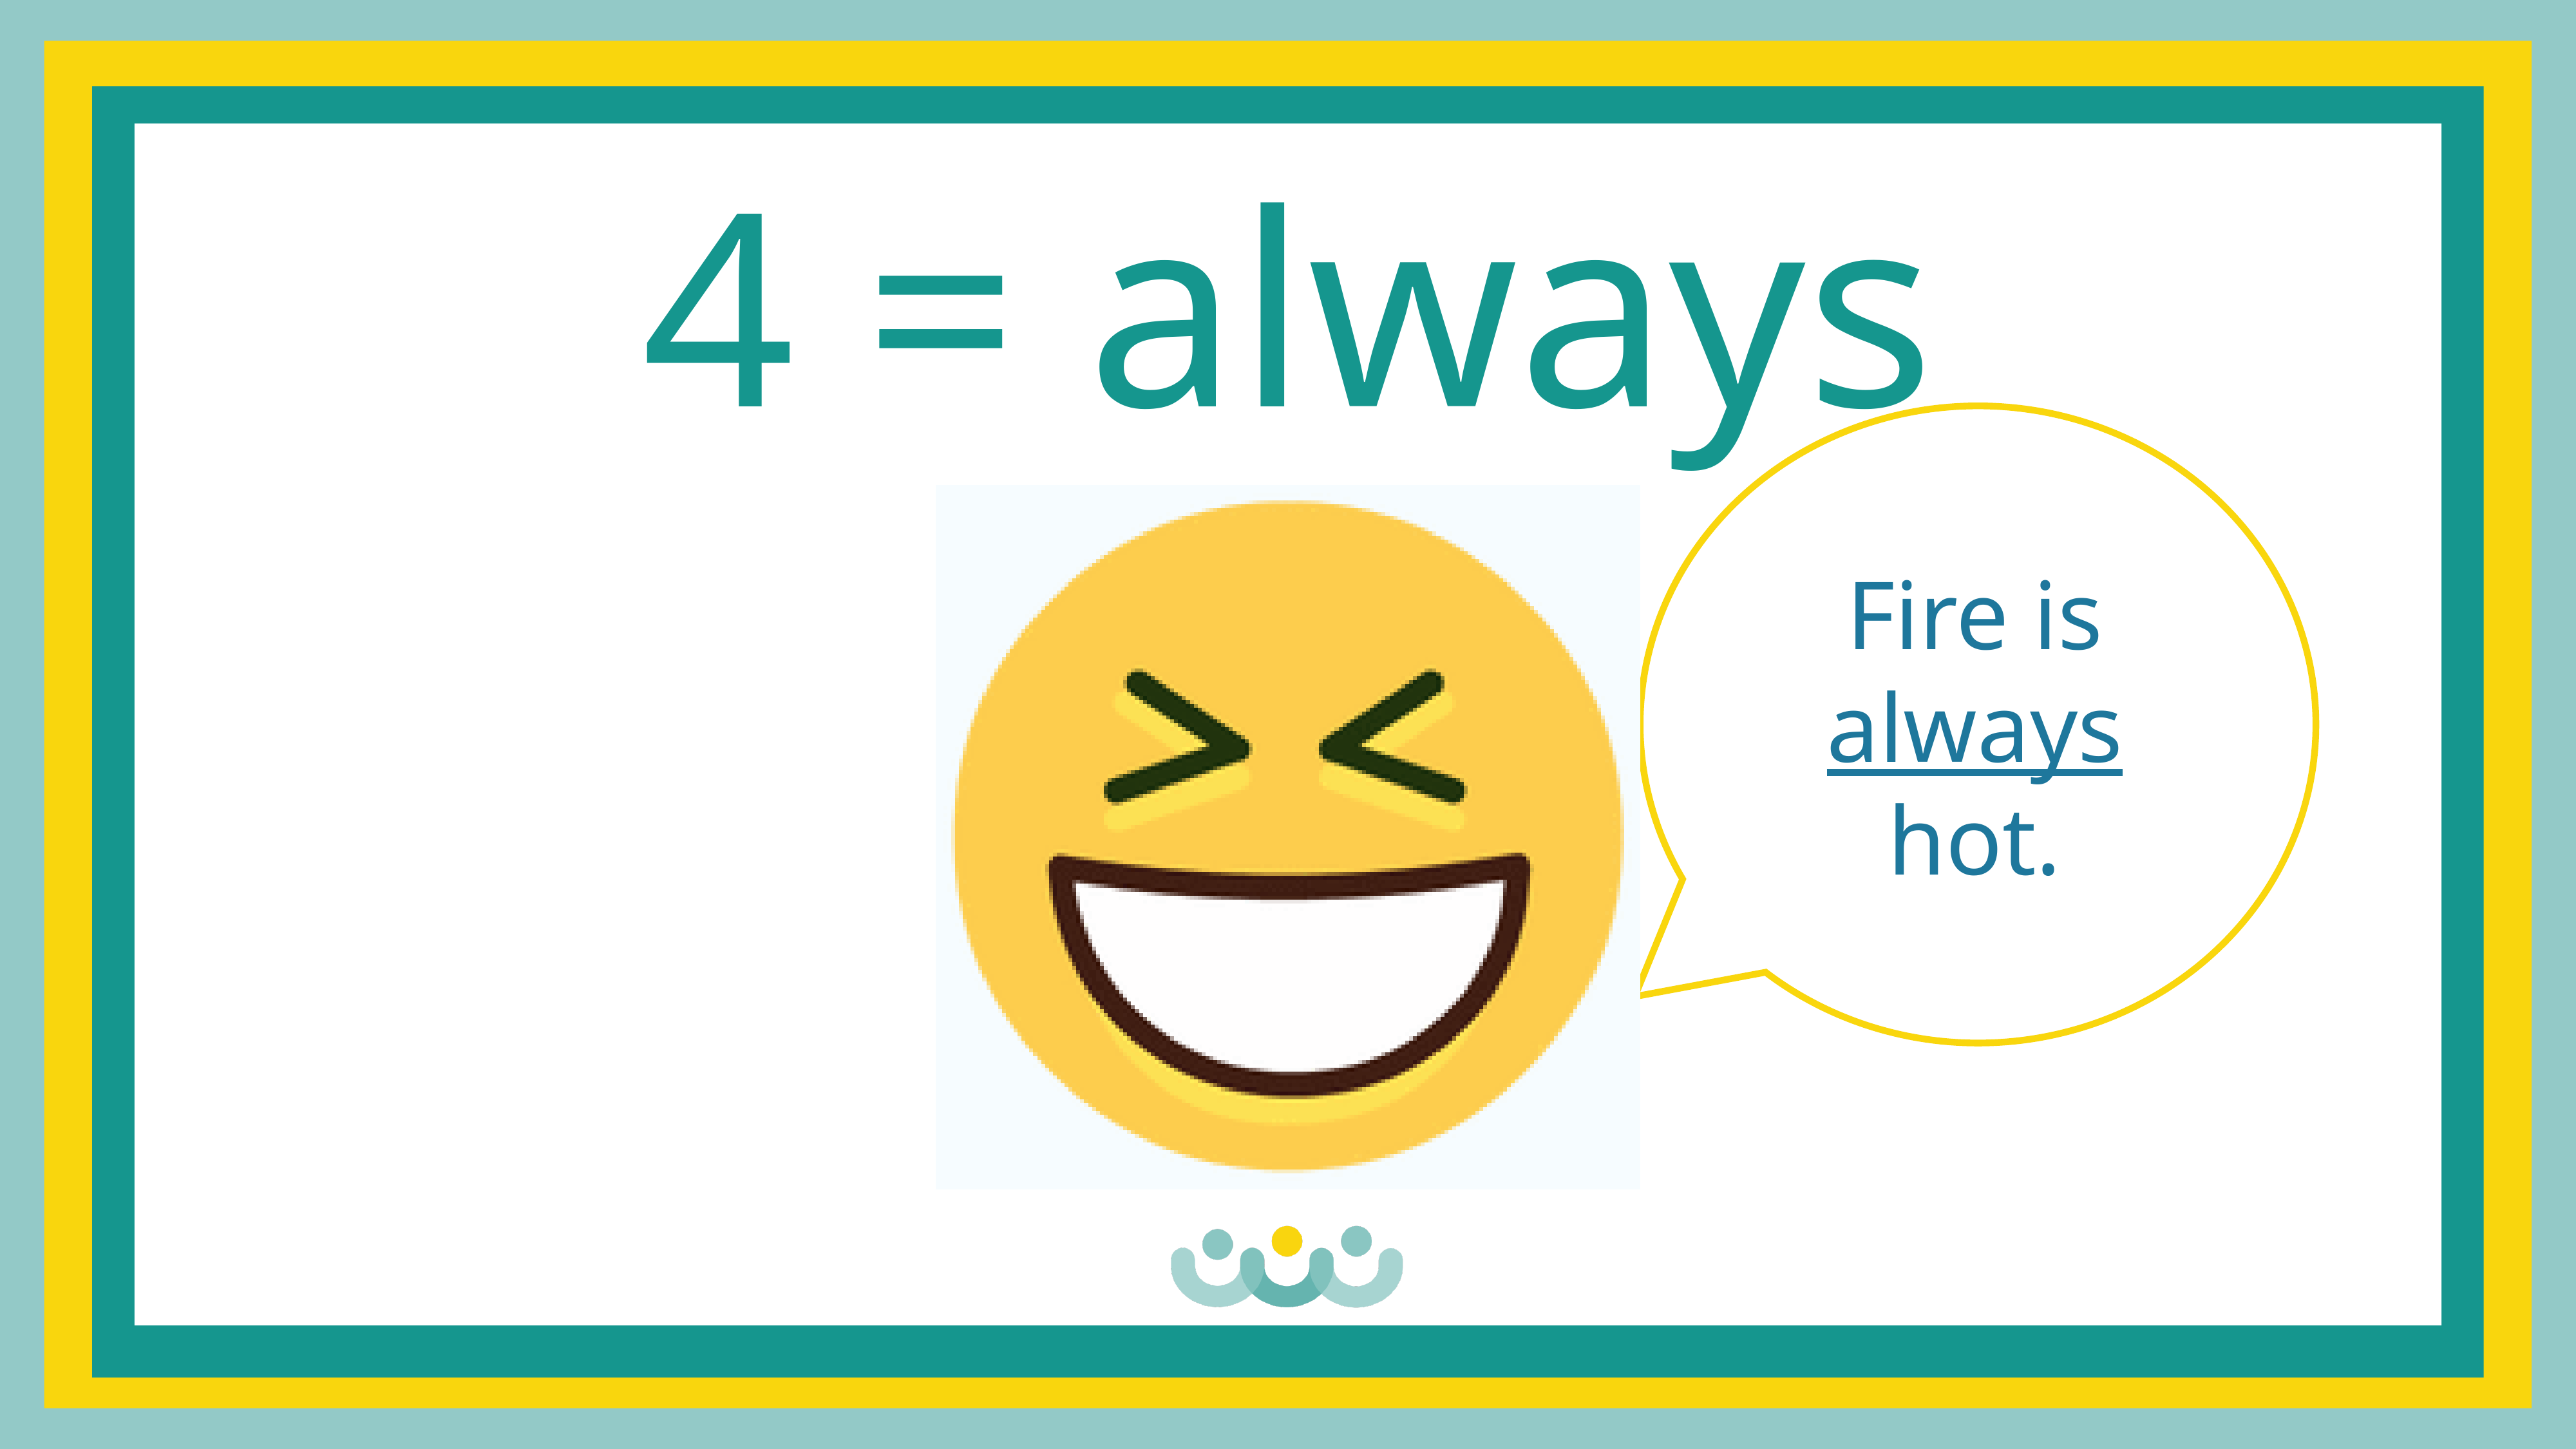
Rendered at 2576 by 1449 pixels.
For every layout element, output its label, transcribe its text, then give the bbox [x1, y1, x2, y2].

text_box [1641, 406, 2316, 1043]
text_box 4 = always [636, 133, 1940, 466]
picture [935, 484, 1641, 1190]
picture [1164, 1213, 1412, 1329]
